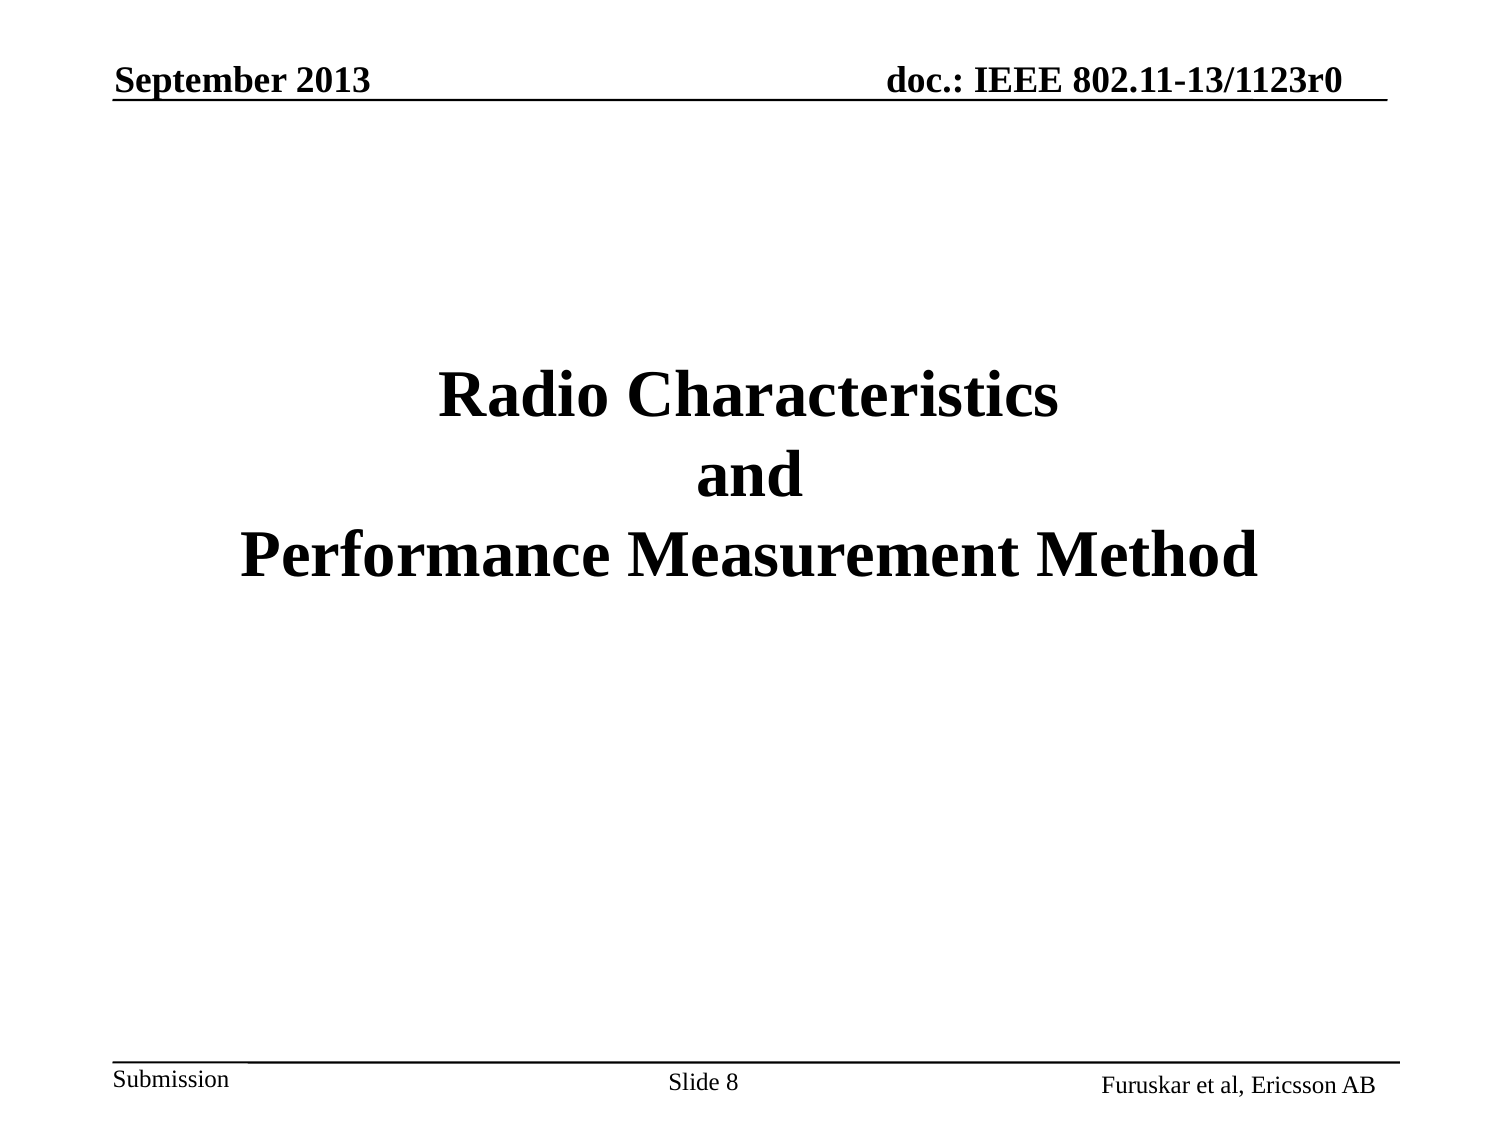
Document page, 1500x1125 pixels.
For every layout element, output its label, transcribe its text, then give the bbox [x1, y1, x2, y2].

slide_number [114, 0, 374, 101]
title Radio Characteristics and Performance Measurement Method [112, 349, 1388, 591]
